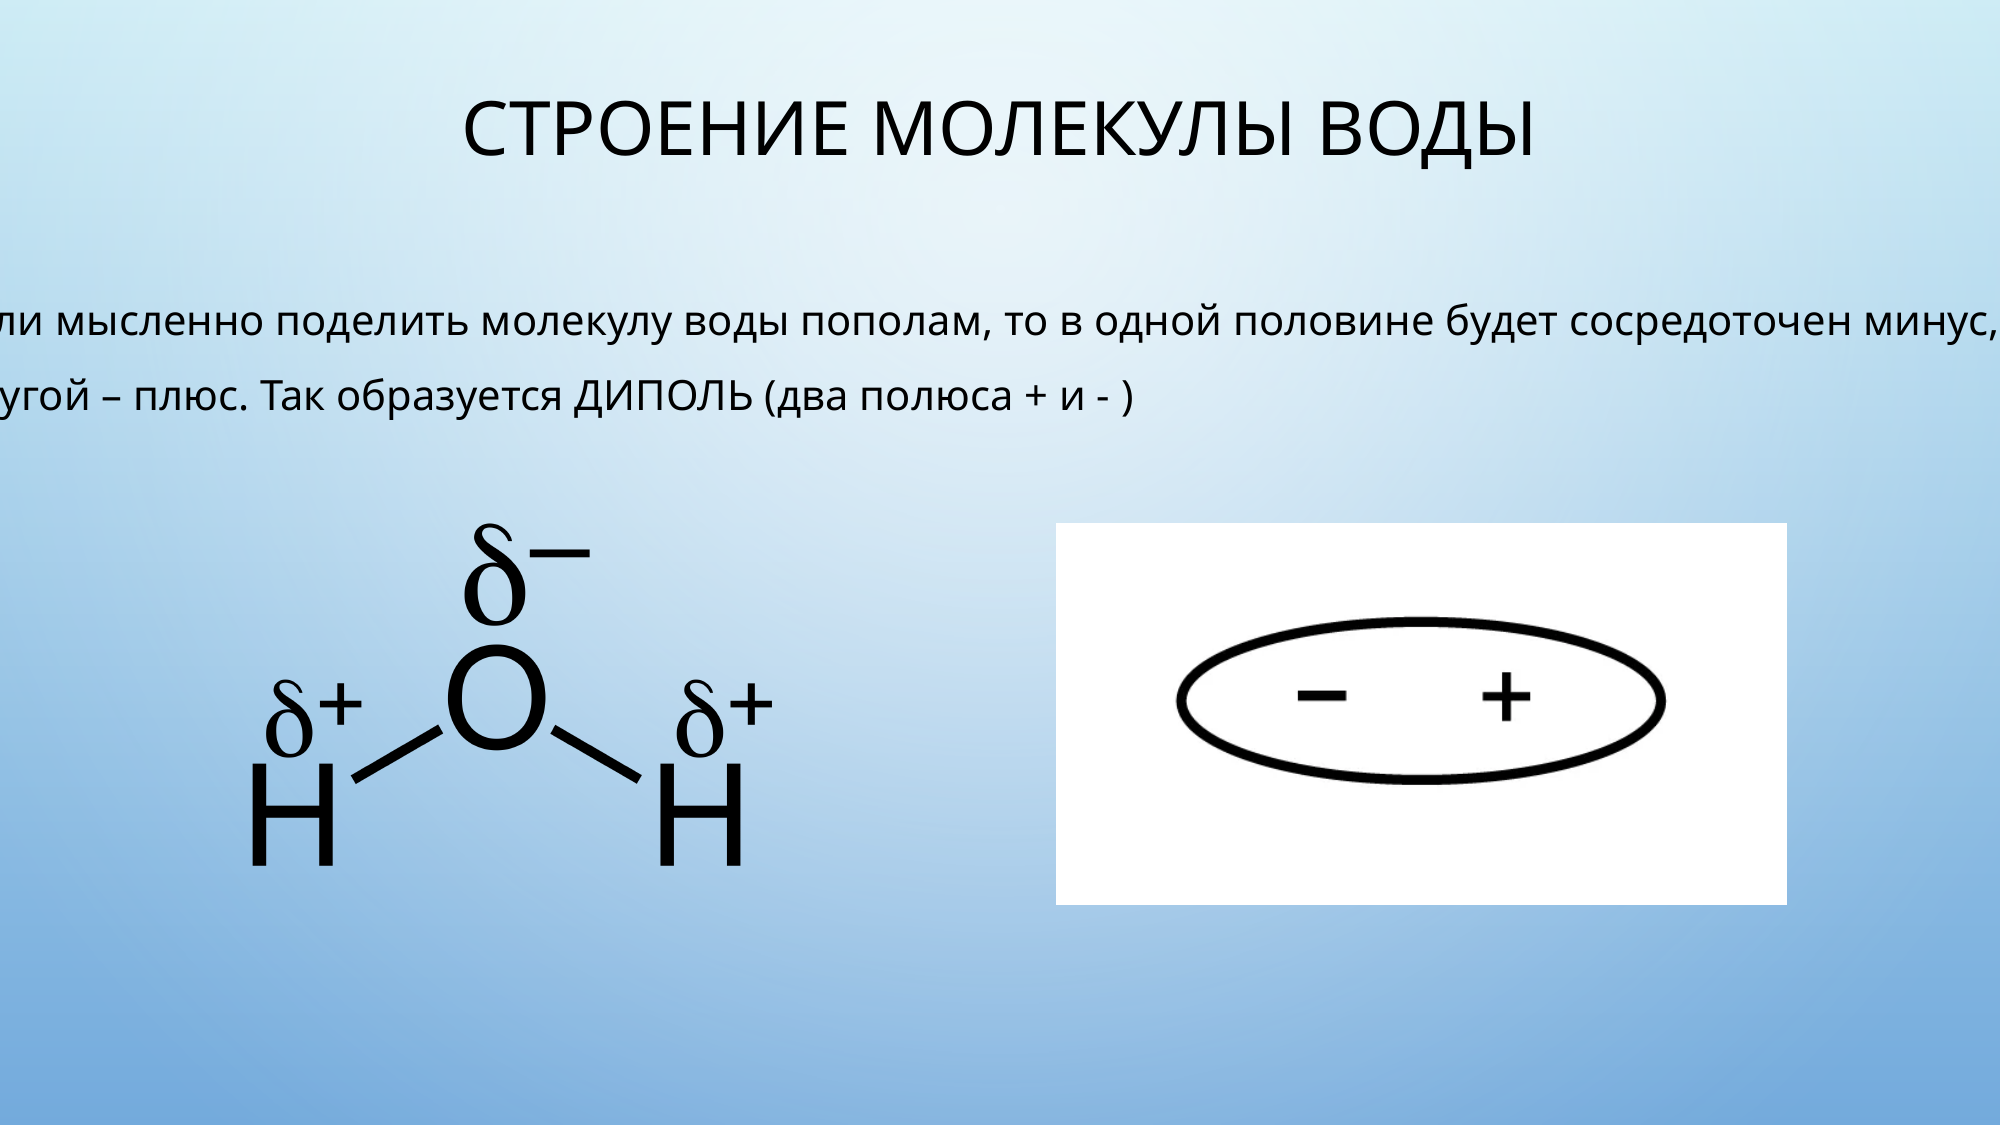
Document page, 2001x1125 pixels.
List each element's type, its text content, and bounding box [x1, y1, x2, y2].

picture [251, 523, 772, 866]
title Строение молекулы воды [149, 0, 1851, 261]
text_box Если мысленно поделить молекулу воды пополам, то в одной половине будет сосредоточен минус, а в другой – плюс. Так образуется ДИПОЛЬ (два полюса + и - ) [0, 261, 2000, 427]
picture [1056, 523, 1788, 905]
